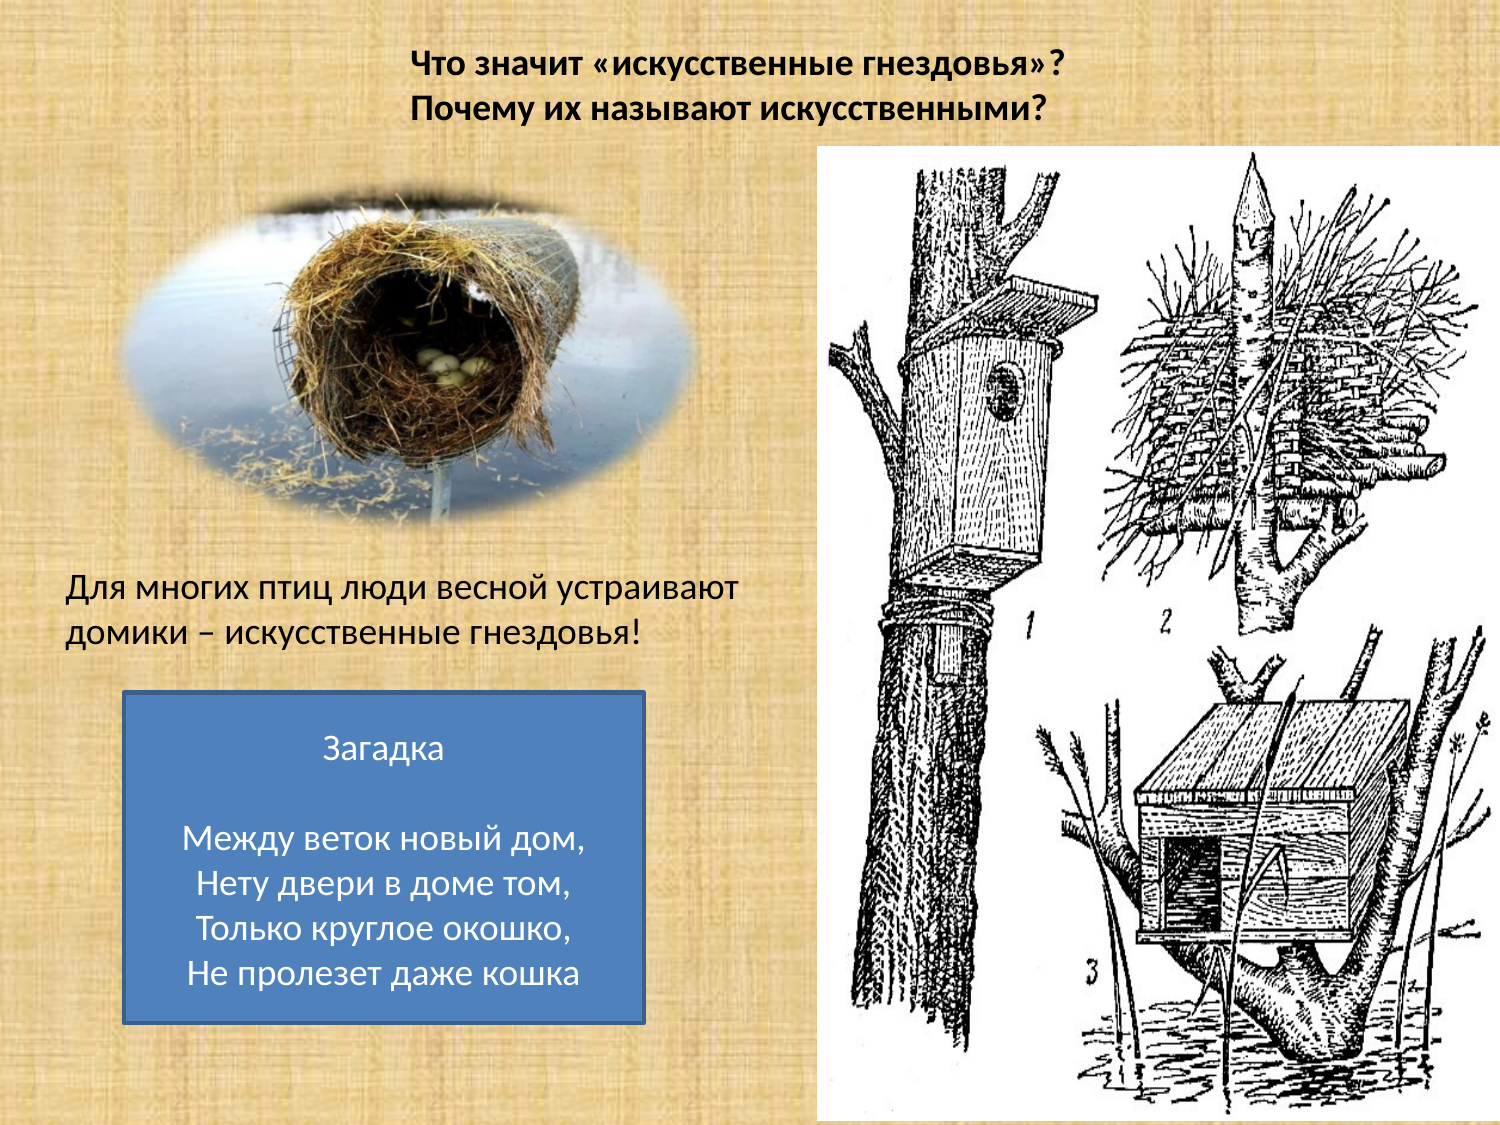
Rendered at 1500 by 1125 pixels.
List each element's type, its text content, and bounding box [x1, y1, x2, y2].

text_box Загадка Между веток новый дом, Нету двери в доме том, Только круглое окошко, Не пролезет даже кошка [122, 690, 646, 1025]
text_box Для многих птиц люди весной устраивают домики – искусственные гнездовья! [50, 509, 786, 660]
text_box Что значит «искусственные гнездовья»? Почему их называют искусственными? [395, 30, 1146, 136]
picture [0, 0, 1500, 1125]
